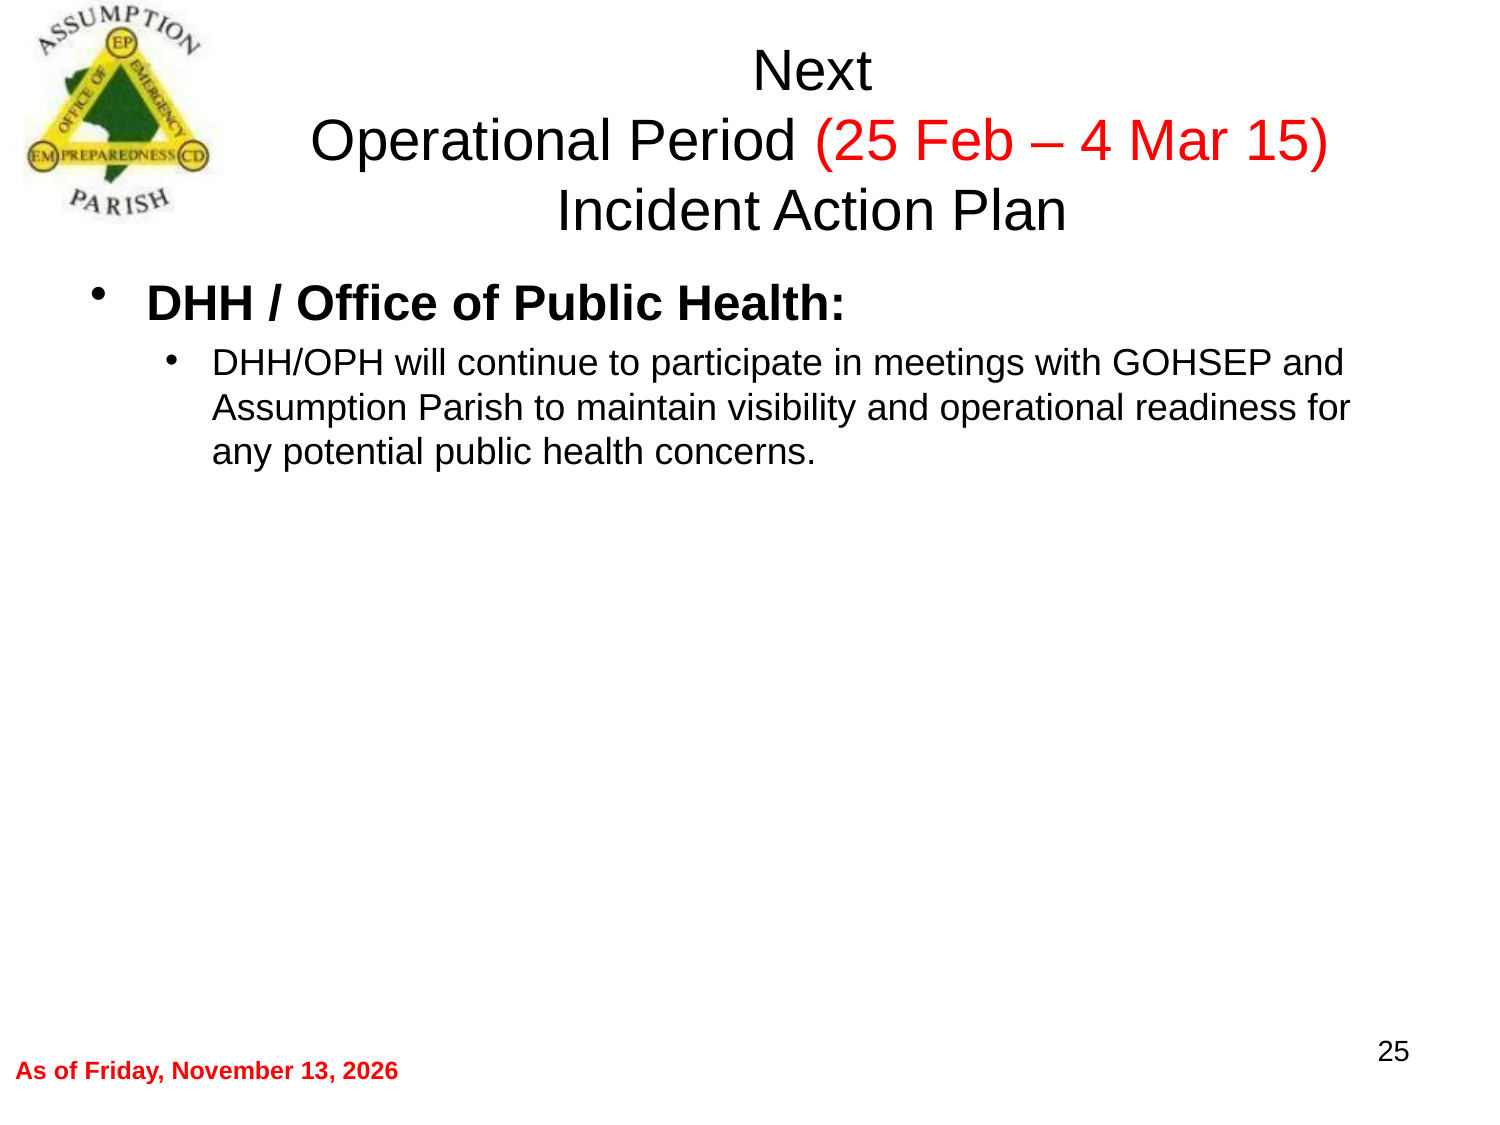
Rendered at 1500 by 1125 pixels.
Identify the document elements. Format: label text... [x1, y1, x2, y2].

title Next Operational Period (25 Feb – 4 Mar 15) Incident Action Plan [137, 24, 1488, 250]
list DHH / Office of Public Health: DHH/OPH will continue to participate in meetings with GOHSEP and Assumption Parish to maintain visibility and operational readiness for any potential public health concerns. [75, 262, 1425, 1005]
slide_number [0, 1046, 651, 1125]
slide_number 25 [1074, 1024, 1426, 1103]
picture [0, 0, 226, 229]
